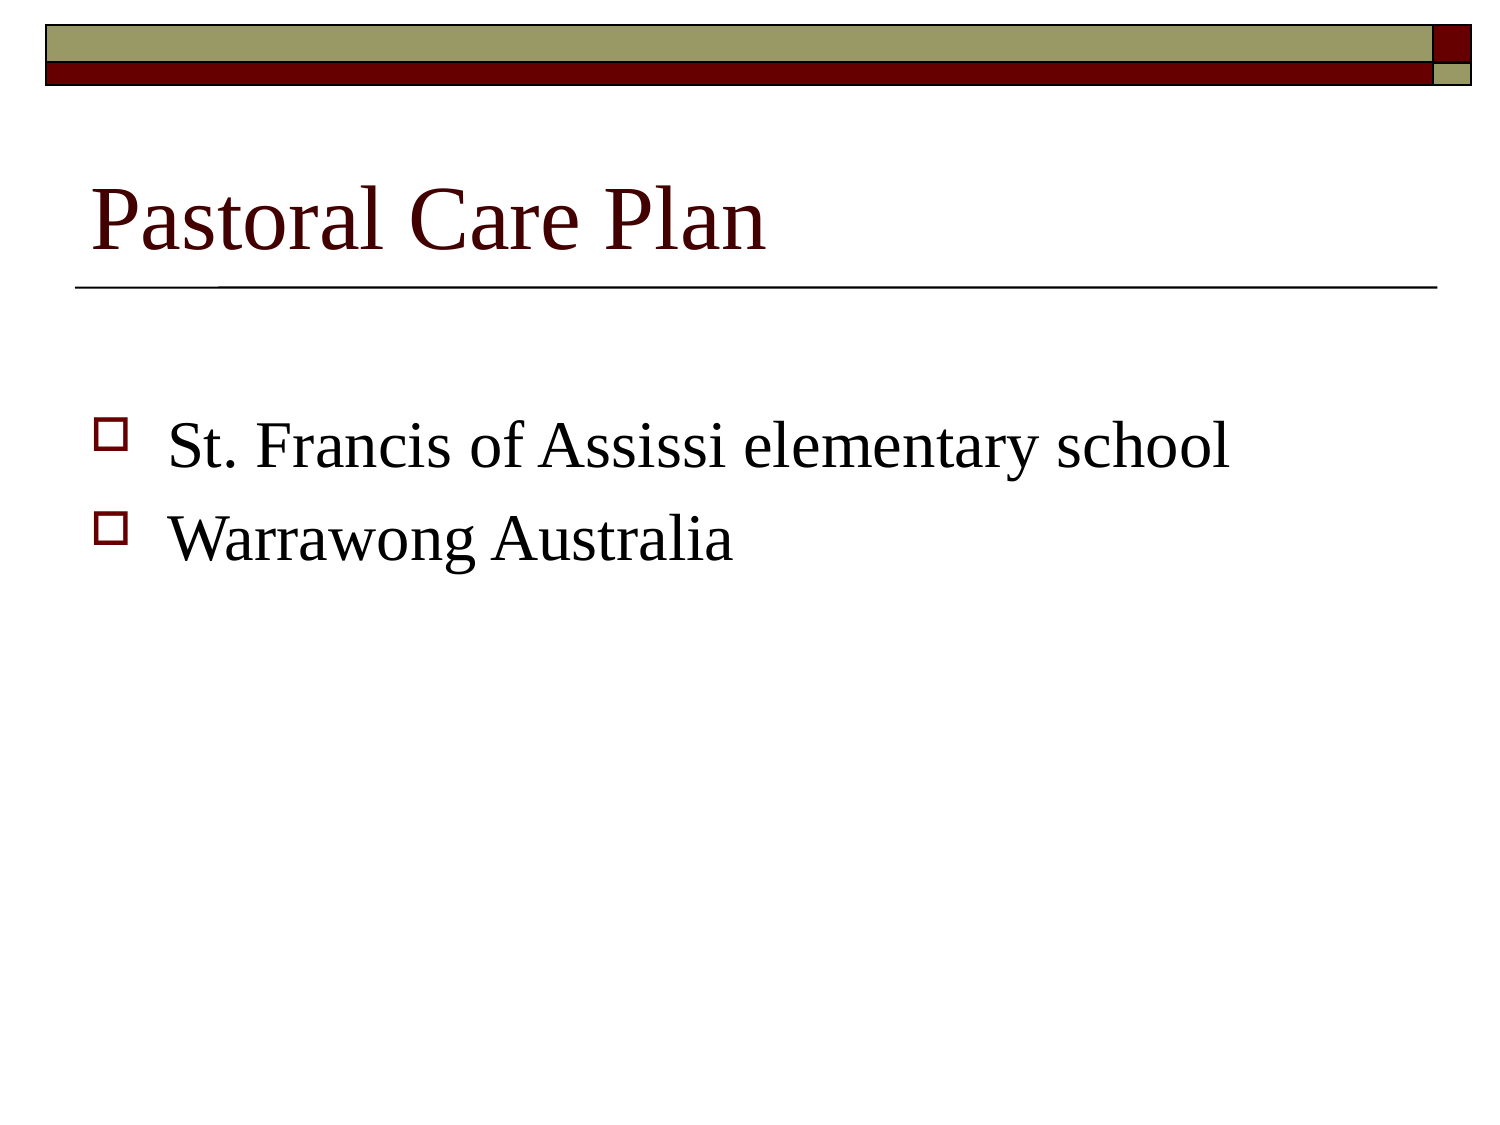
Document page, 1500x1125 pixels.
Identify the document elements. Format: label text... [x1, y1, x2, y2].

title Pastoral Care Plan [75, 87, 1425, 275]
list St. Francis of Assissi elementary school Warrawong Australia [75, 299, 1425, 1006]
